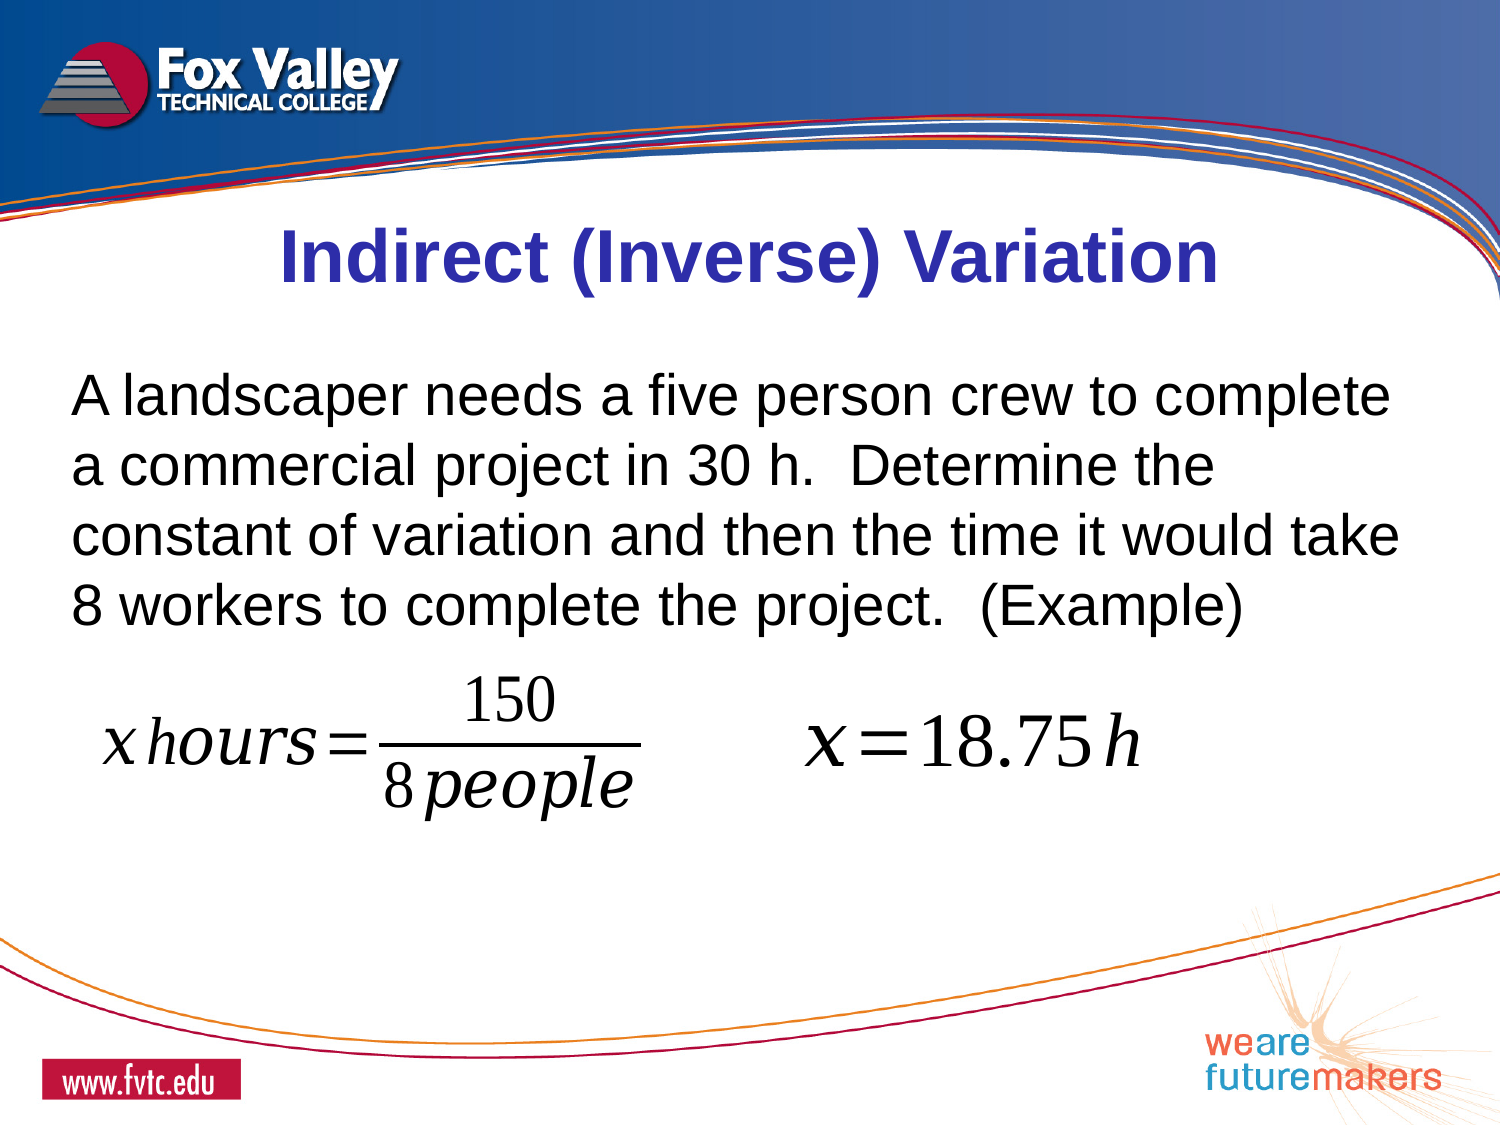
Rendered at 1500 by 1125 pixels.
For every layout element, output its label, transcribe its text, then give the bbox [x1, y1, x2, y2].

text_box A landscaper needs a five person crew to complete a commercial project in 30 h. Determine the constant of variation and then the time it would take 8 workers to complete the project. (Example) [56, 349, 1444, 645]
picture [0, 0, 1500, 1125]
text_box Indirect (Inverse) Variation [264, 199, 1236, 305]
